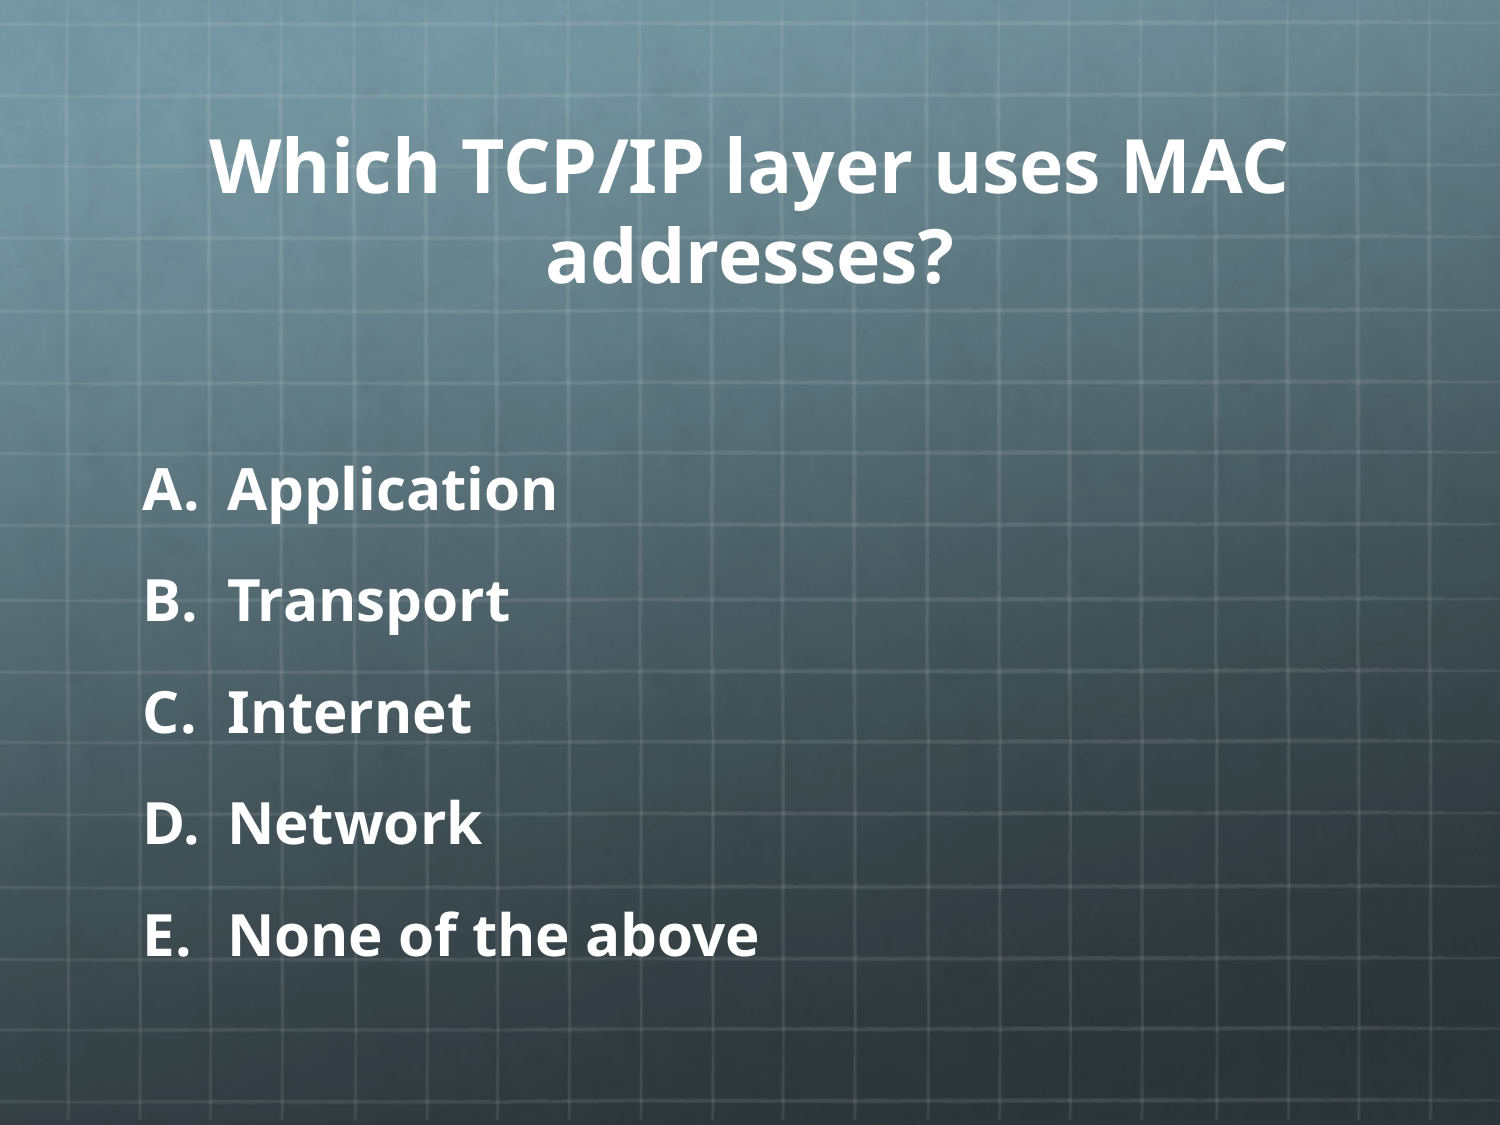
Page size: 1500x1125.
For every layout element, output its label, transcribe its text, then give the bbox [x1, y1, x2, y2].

title Which TCP/IP layer uses MAC addresses? [127, 73, 1372, 345]
picture [0, 0, 1500, 1125]
list Application Transport Internet Network None of the above [127, 444, 1372, 1064]
